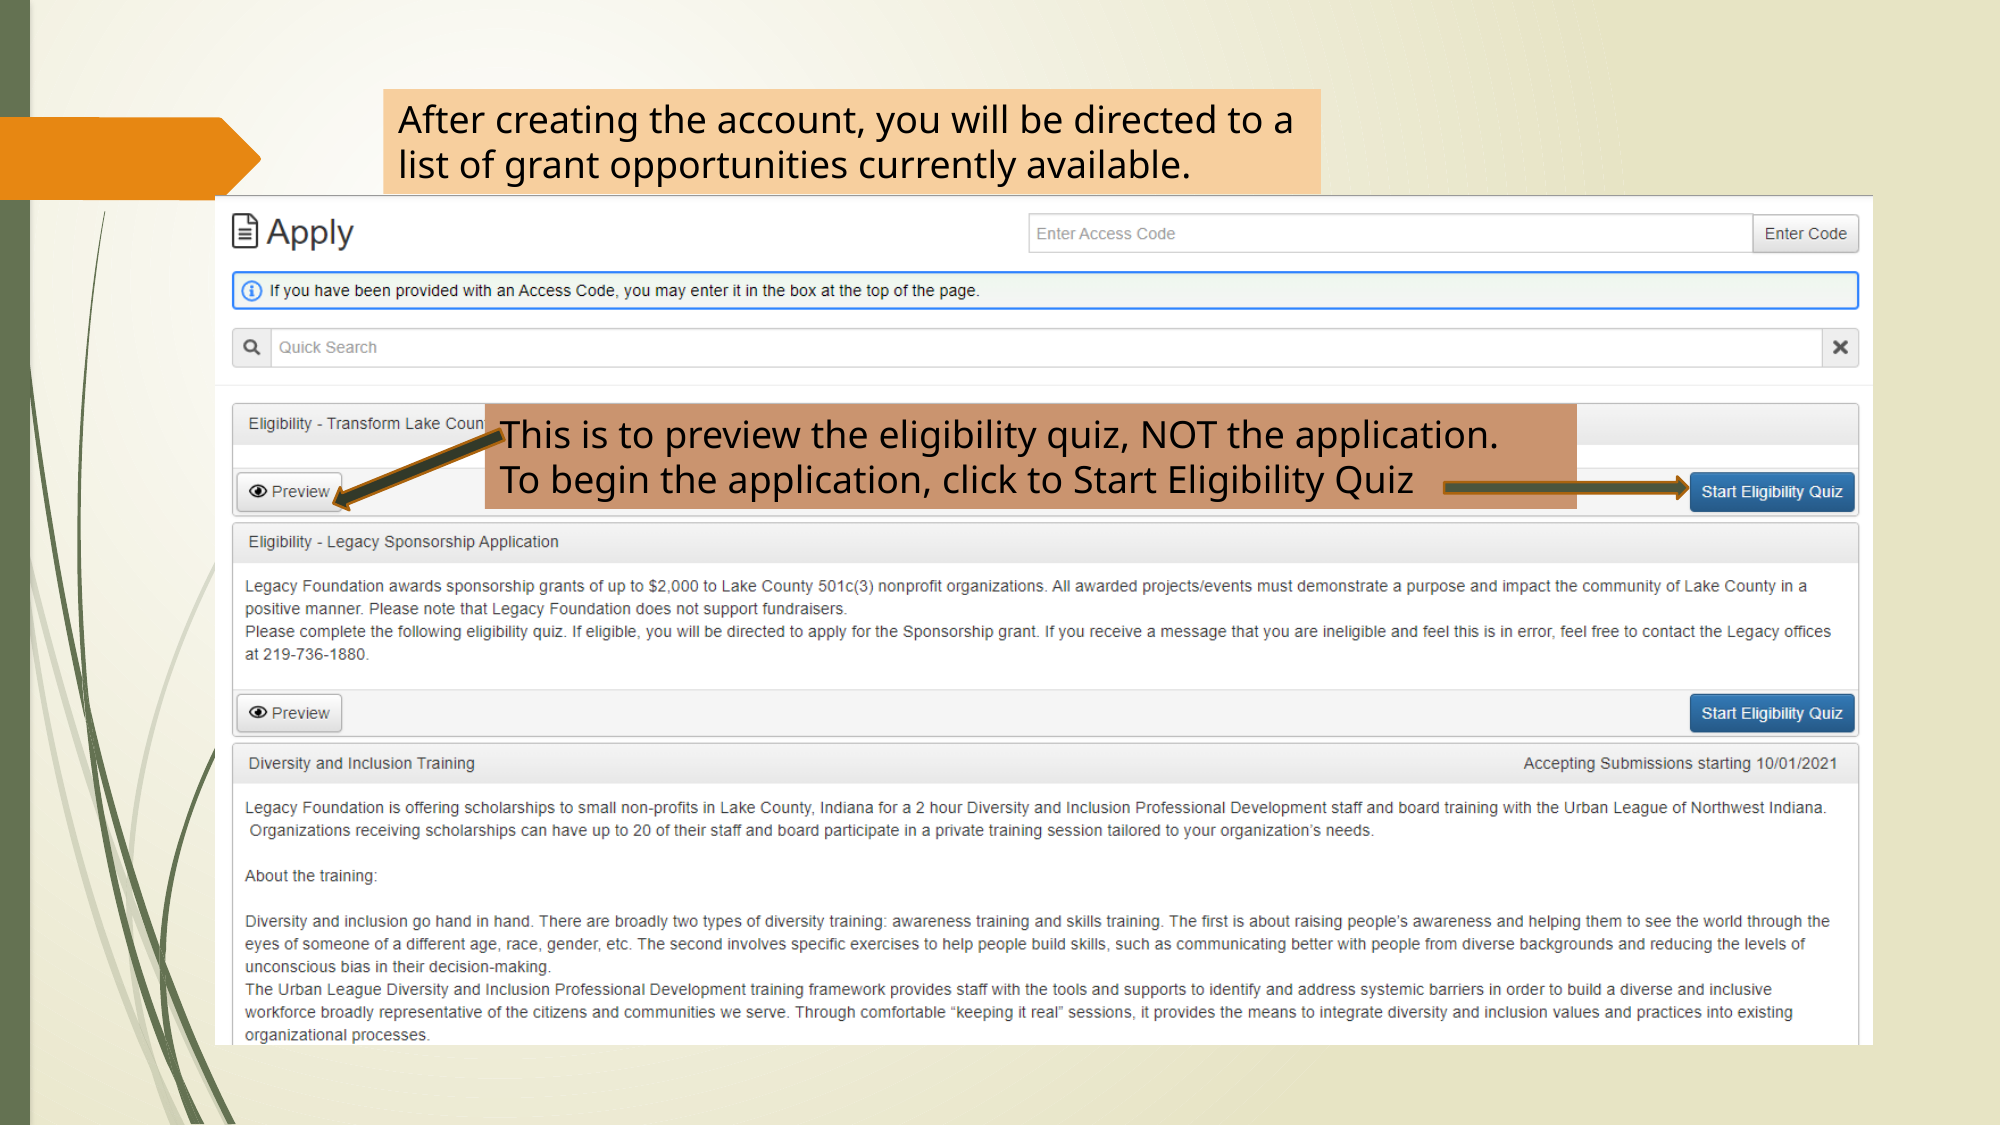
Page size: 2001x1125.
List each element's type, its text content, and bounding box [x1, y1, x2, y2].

picture [215, 194, 1873, 1045]
text_box After creating the account, you will be directed to a list of grant opportunities currently available. [383, 89, 1321, 194]
